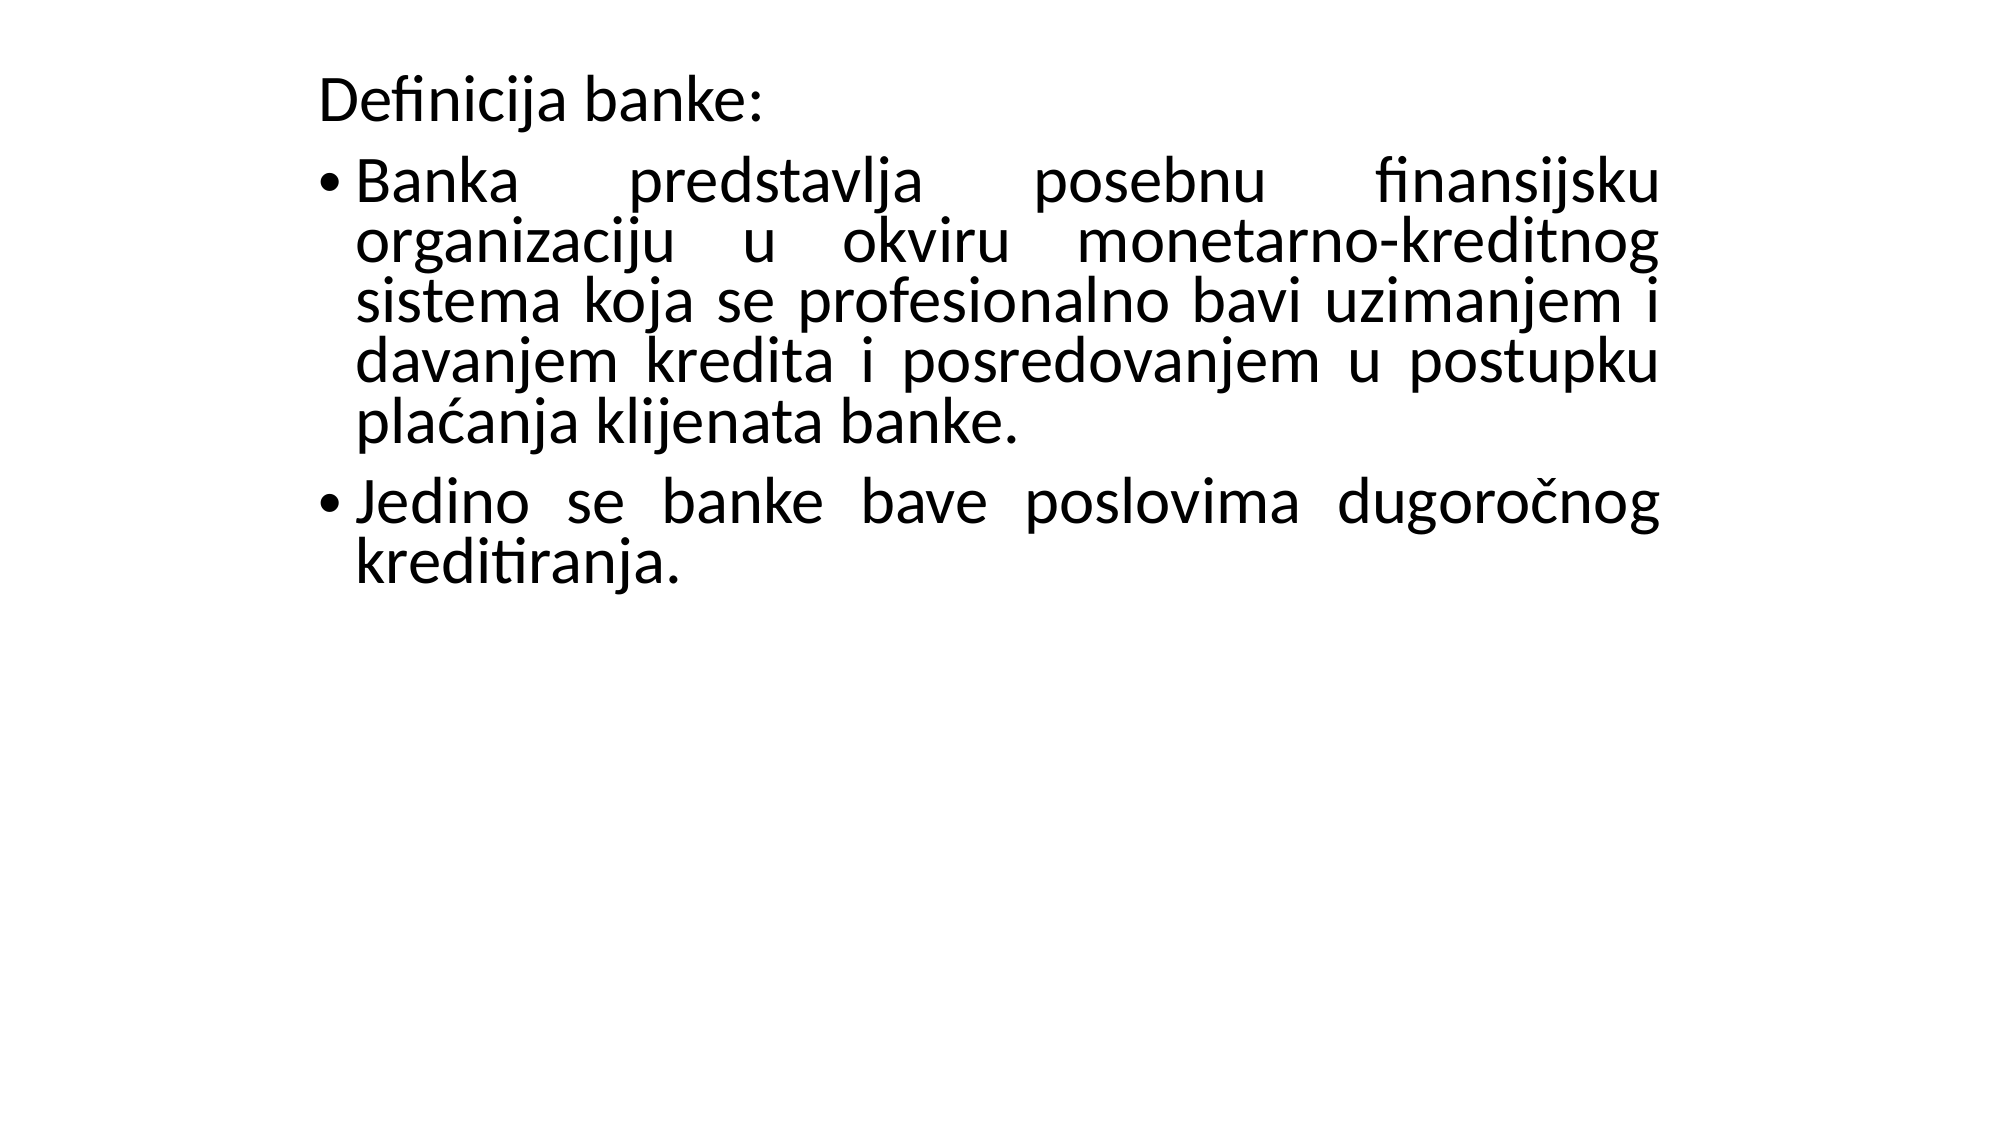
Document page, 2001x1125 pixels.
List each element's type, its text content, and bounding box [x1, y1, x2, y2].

list Definicija banke: Banka predstavlja posebnu finansijsku organizaciju u okviru monetarno-kreditnog sistema koja se profesionalno bavi uzimanjem i davanjem kredita i posredovanjem u postupku plaćanja klijenata banke. Jedino se banke bave poslovima dugoročnog kreditiranja. [303, 66, 1677, 976]
